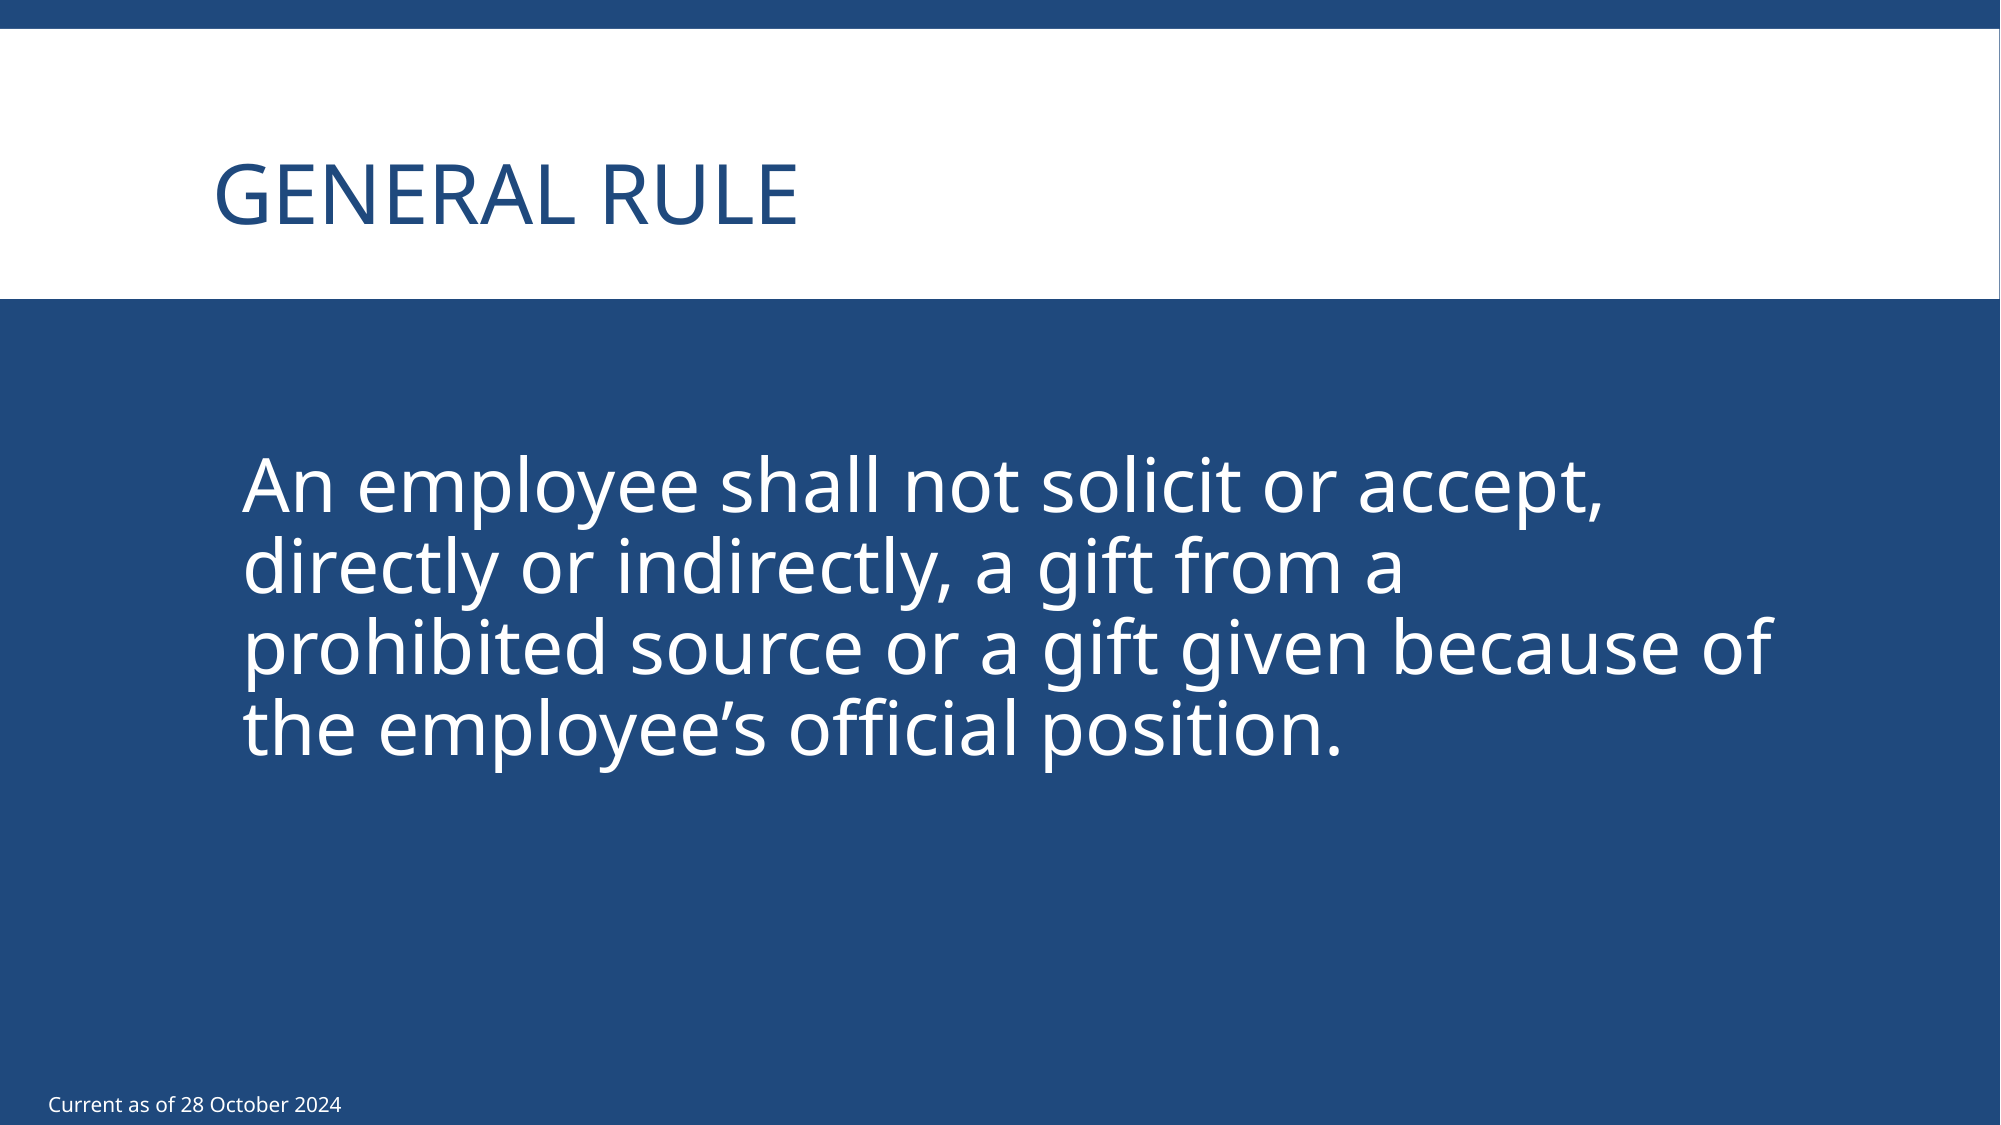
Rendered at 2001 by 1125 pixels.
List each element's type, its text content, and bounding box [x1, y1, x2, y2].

list An employee shall not solicit or accept, directly or indirectly, a gift from a prohibited source or a gift given because of the employee’s official position. [197, 329, 1803, 1020]
title GENERAL RULE [197, 104, 1548, 293]
